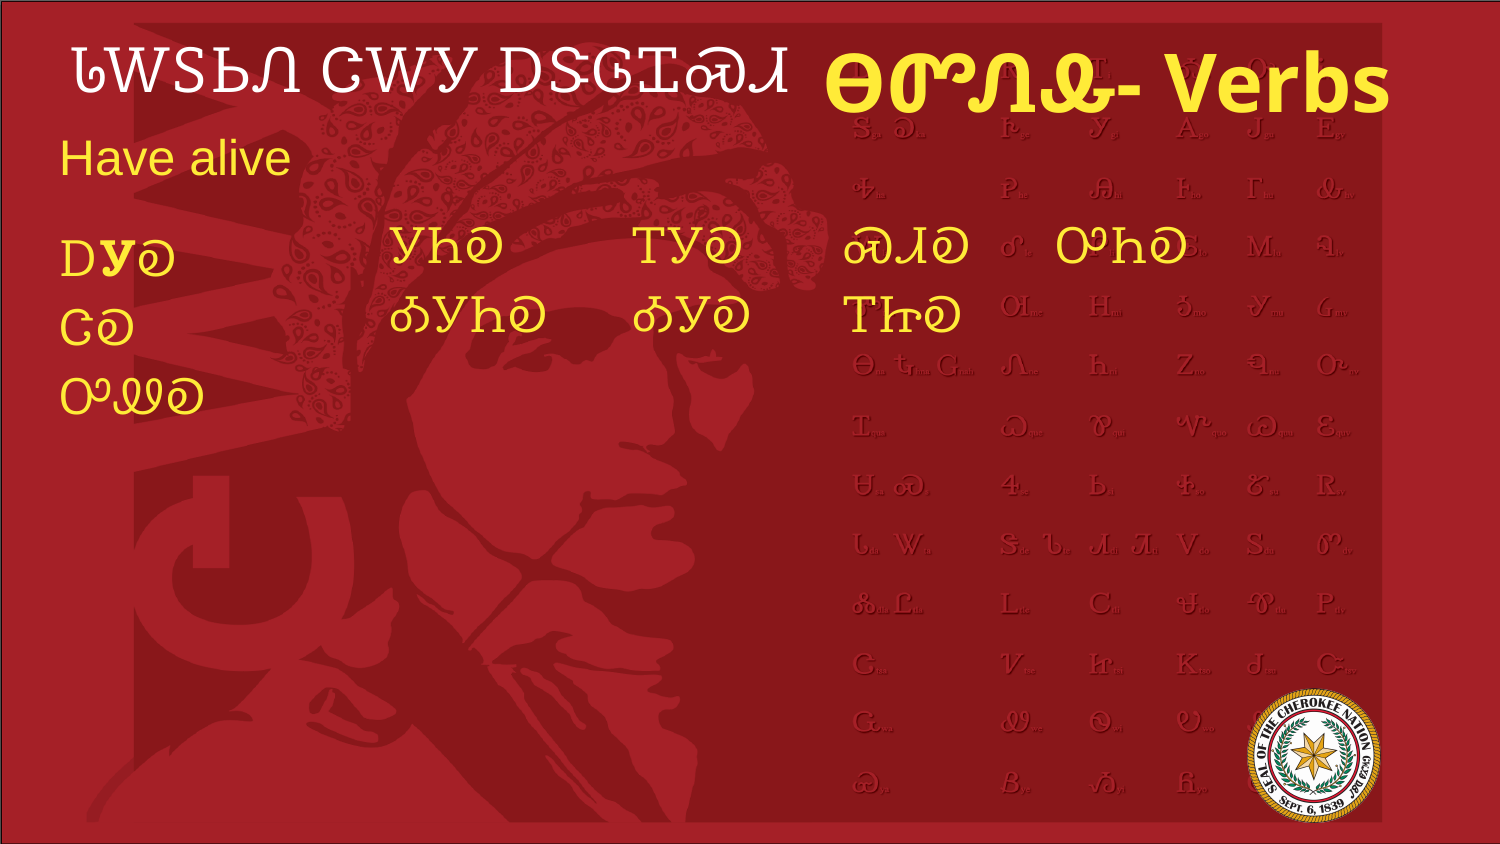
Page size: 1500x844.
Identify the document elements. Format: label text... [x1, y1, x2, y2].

title ᏓᎳᏚᏏᏁ ᏣᎳᎩ ᎠᏕᎶᏆᏍᏗ [53, 7, 1426, 121]
text_box ᎾᏛᏁᎲ- Verbs [750, 16, 1465, 145]
list Have alive ᎠᎩᎧ ᏣᎧ ᎤᏪᎧ [43, 101, 328, 844]
list ᎢᎩᎧ ᎣᎩᎧ [616, 129, 827, 788]
picture [0, 0, 1500, 844]
list ᏍᏗᎧ ᎢᏥᎧ [827, 129, 1039, 788]
list ᎤᏂᎧ [1039, 129, 1324, 788]
list ᎩᏂᎧ ᎣᎩᏂᎧ [374, 129, 616, 771]
